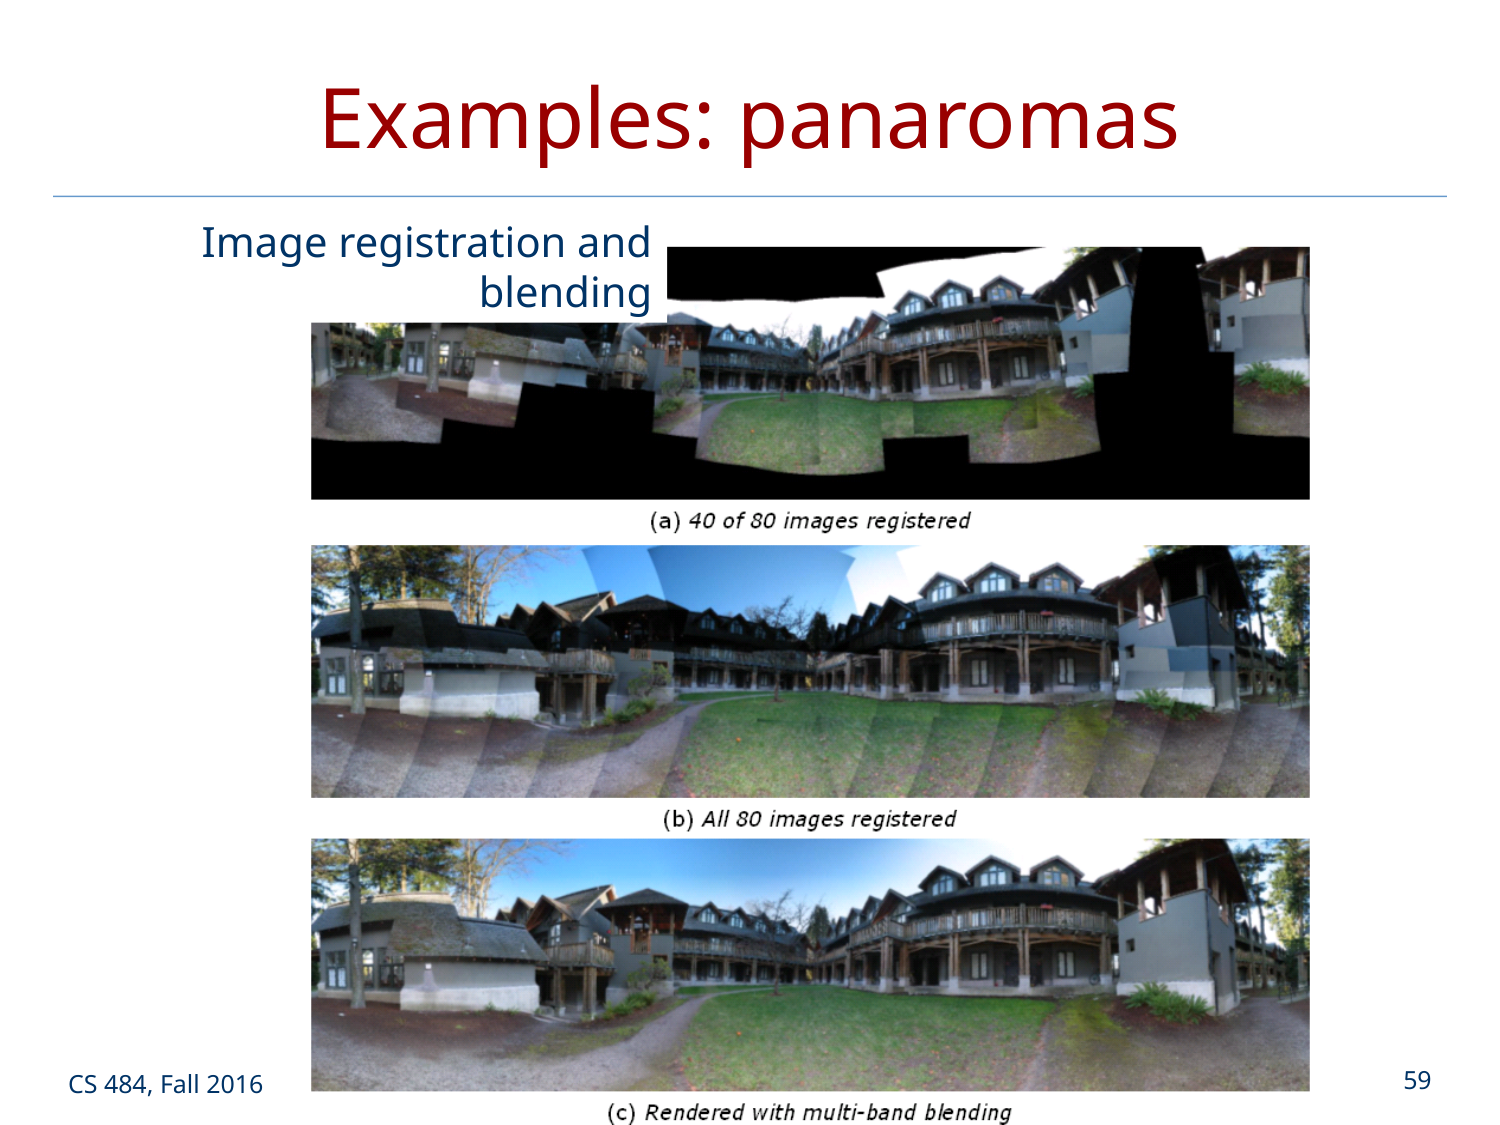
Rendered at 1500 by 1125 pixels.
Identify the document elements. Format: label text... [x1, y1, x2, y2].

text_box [303, 234, 1318, 1125]
slide_number CS 484, Fall 2016 [52, 1052, 298, 1107]
slide_number 59 [1323, 1052, 1448, 1107]
text_box Image registration and blending [41, 207, 668, 323]
title Examples: panaromas [53, 31, 1447, 173]
